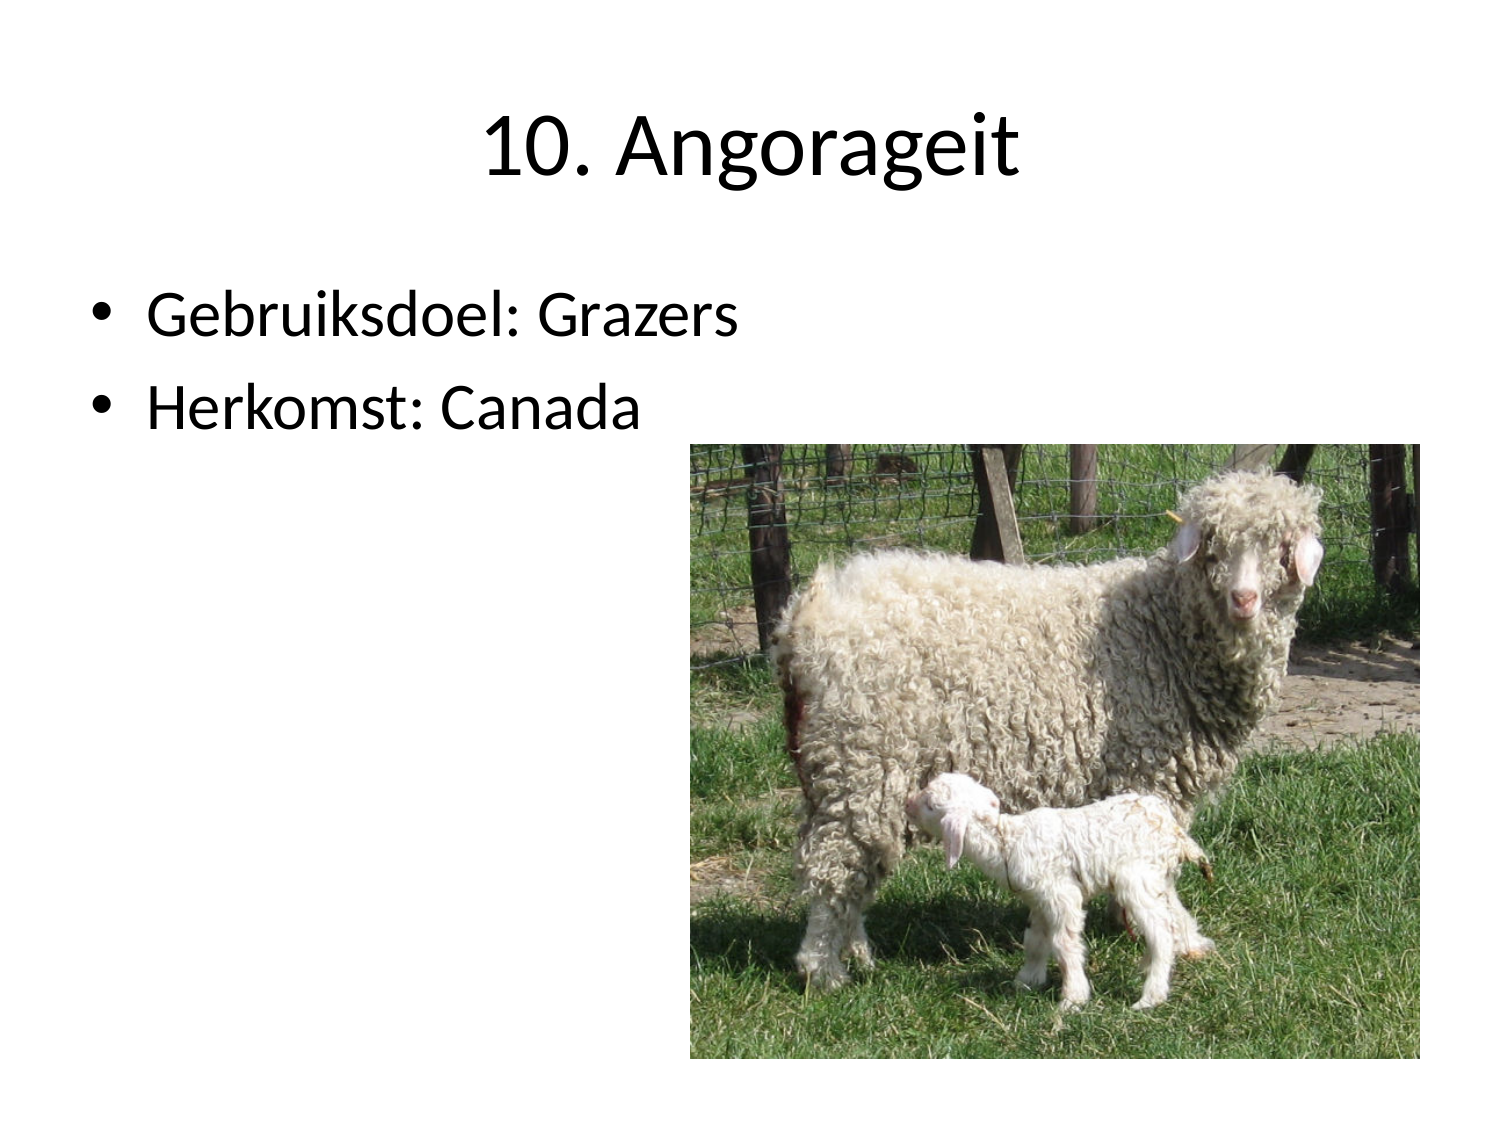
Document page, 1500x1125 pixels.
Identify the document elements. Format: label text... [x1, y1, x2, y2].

title 10. Angorageit [75, 45, 1425, 233]
picture [690, 444, 1420, 1059]
list Gebruiksdoel: Grazers Herkomst: Canada [75, 262, 1425, 1005]
